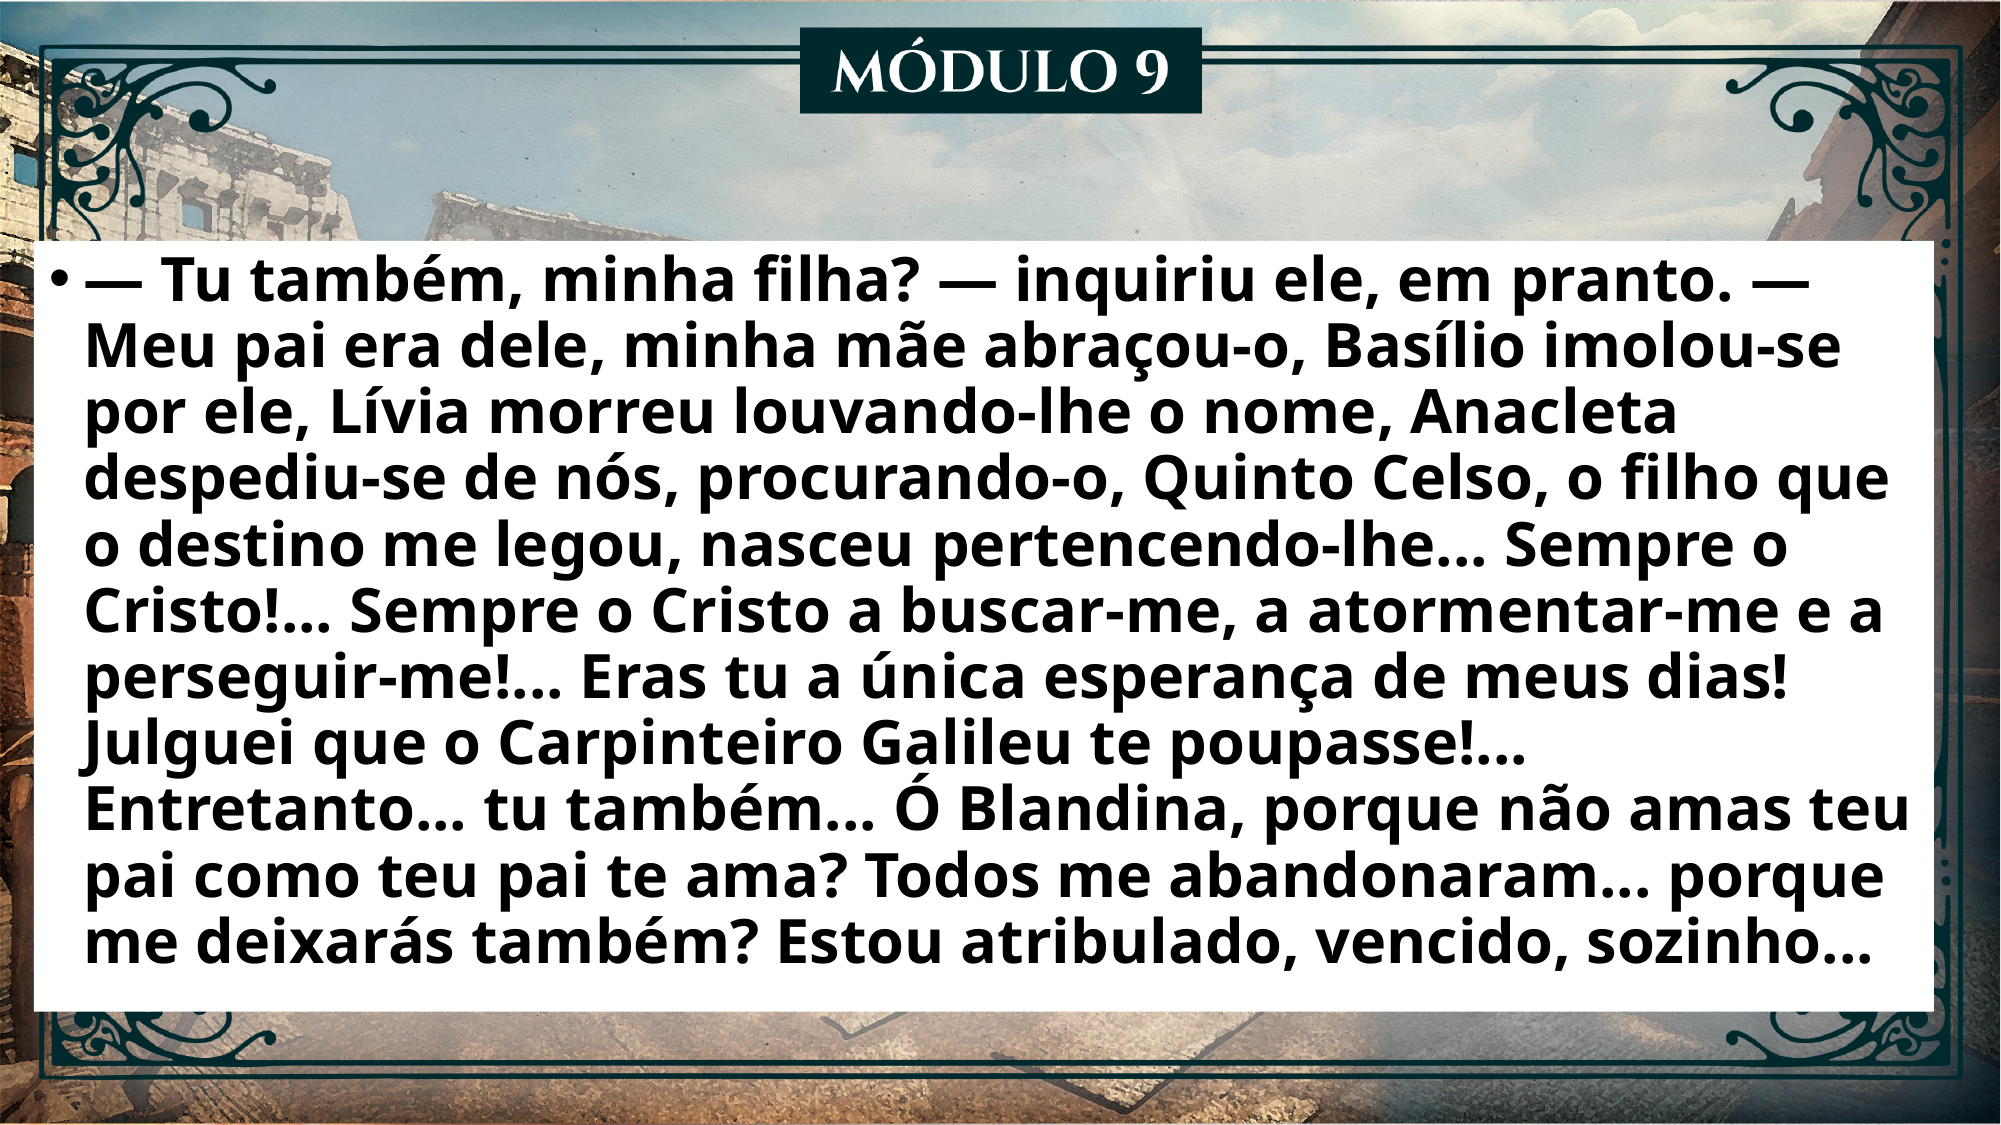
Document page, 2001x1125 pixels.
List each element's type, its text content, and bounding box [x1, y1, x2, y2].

list — Tu também, minha filha? — inquiriu ele, em pranto. — Meu pai era dele, minha mãe abraçou-o, Basílio imolou-se por ele, Lívia morreu louvando-lhe o nome, Anacleta despediu-se de nós, procurando-o, Quinto Celso, o filho que o destino me legou, nasceu pertencendo-lhe... Sempre o Cristo!... Sempre o Cristo a buscar-me, a atormentar-me e a perseguir-me!... Eras tu a única esperança de meus dias! Julguei que o Carpinteiro Galileu te poupasse!... Entretanto... tu também... Ó Blandina, porque não amas teu pai como teu pai te ama? Todos me abandonaram... porque me deixarás também? Estou atribulado, vencido, sozinho... [33, 240, 1934, 1012]
picture [0, 0, 2001, 1125]
